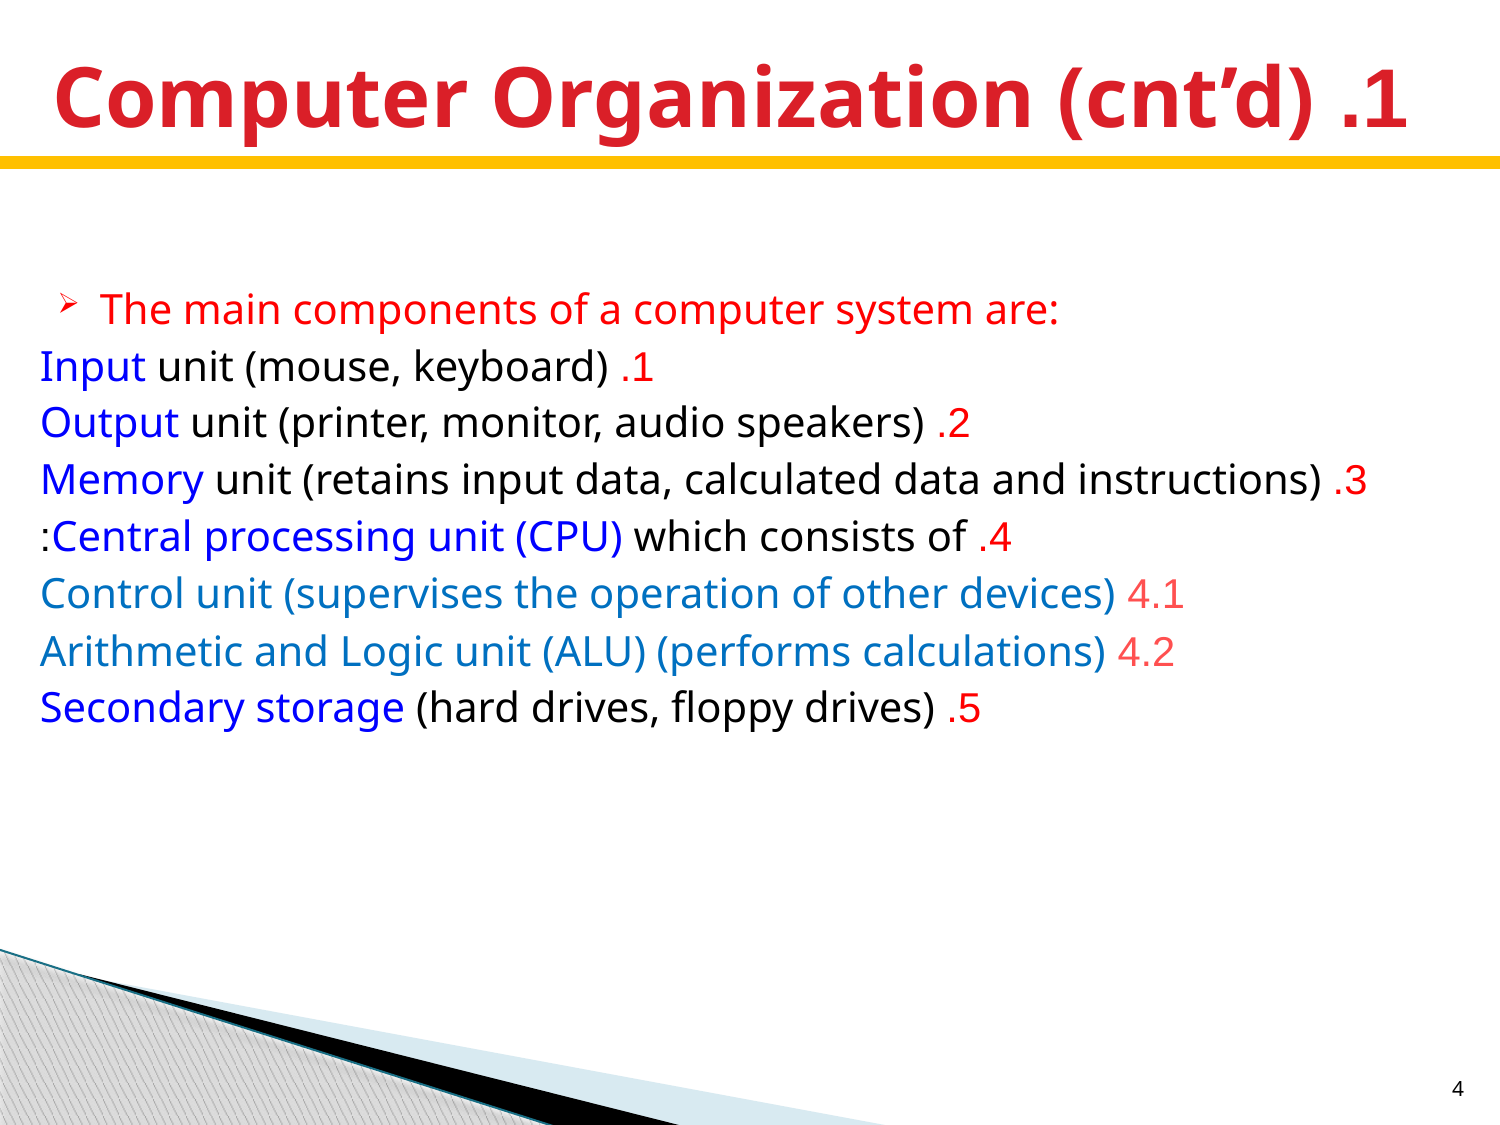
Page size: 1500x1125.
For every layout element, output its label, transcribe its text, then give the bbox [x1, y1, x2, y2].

title 1. Computer Organization (cnt’d) [37, 24, 1475, 156]
slide_number 4 [1418, 1051, 1479, 1112]
list The main components of a computer system are: 1. Input unit (mouse, keyboard) 2. Output unit (printer, monitor, audio speakers) 3. Memory unit (retains input data, calculated data and instructions) 4. Central processing unit (CPU) which consists of: 4.1 Control unit (supervises the operation of other devices) 4.2 Arithmetic and Logic unit (ALU) (performs calculations) 5. Secondary storage (hard drives, floppy drives) [24, 275, 1488, 913]
